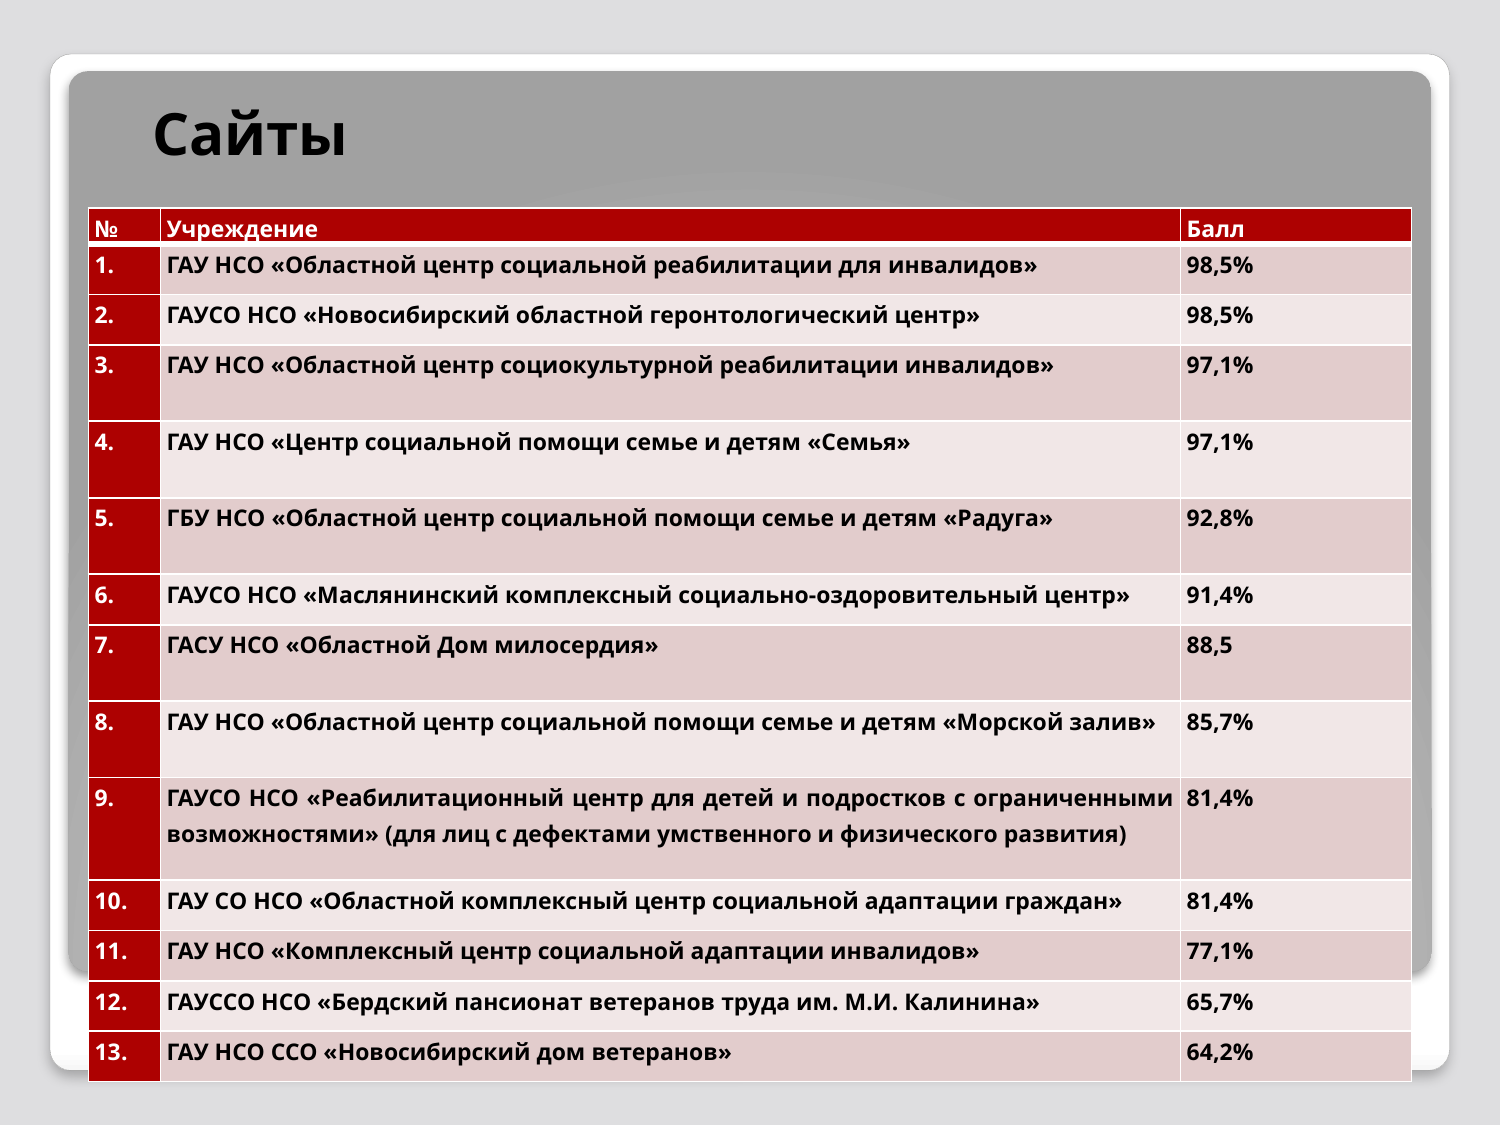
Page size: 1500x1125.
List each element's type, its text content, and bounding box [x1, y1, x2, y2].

table_cell 88,5 [1181, 626, 1411, 700]
table_cell 13. [89, 1032, 160, 1081]
table_cell 81,4% [1181, 881, 1411, 930]
table_cell 4. [89, 422, 160, 497]
table_cell 92,8% [1181, 499, 1411, 573]
table_cell 81,4% [1181, 778, 1411, 879]
table_cell ГАУСО НСО «Новосибирский областной геронтологический центр» [161, 295, 1180, 344]
table_cell 7. [89, 626, 160, 700]
table_cell ГАУ НСО «Комплексный центр социальной адаптации инвалидов» [161, 931, 1180, 980]
table_cell ГАУ НСО «Областной центр социальной реабилитации для инвалидов» [161, 247, 1180, 294]
table_cell 97,1% [1181, 346, 1411, 420]
table_cell 64,2% [1181, 1032, 1411, 1081]
table_cell ГАУ НСО «Центр социальной помощи семье и детям «Семья» [161, 422, 1180, 497]
table_cell 98,5% [1181, 295, 1411, 344]
table_cell ГАУСО НСО «Реабилитационный центр для детей и подростков с ограниченными возможностями» (для лиц с дефектами умственного и физического развития) [161, 778, 1180, 879]
table_cell 9. [89, 778, 160, 879]
table_cell 8. [89, 702, 160, 777]
table_cell ГБУ НСО «Областной центр социальной помощи семье и детям «Радуга» [161, 499, 1180, 573]
table_header Учреждение [161, 209, 1180, 241]
table_cell ГАУ СО НСО «Областной комплексный центр социальной адаптации граждан» [161, 881, 1180, 930]
table_cell ГАУ НСО «Областной центр социокультурной реабилитации инвалидов» [161, 346, 1180, 420]
text_box Сайты [122, 90, 364, 175]
table_cell 98,5% [1181, 247, 1411, 294]
table_cell 6. [89, 575, 160, 624]
table_cell 2. [89, 295, 160, 344]
table_header № [89, 209, 160, 241]
table_cell 97,1% [1181, 422, 1411, 497]
table_cell 5. [89, 499, 160, 573]
table_cell 77,1% [1181, 931, 1411, 980]
table_cell 12. [89, 982, 160, 1030]
table_cell ГАУ НСО ССО «Новосибирский дом ветеранов» [161, 1032, 1180, 1081]
table_cell ГАСУ НСО «Областной Дом милосердия» [161, 626, 1180, 700]
table_header Балл [1181, 209, 1411, 241]
table_cell 3. [89, 346, 160, 420]
table_cell ГАУ НСО «Областной центр социальной помощи семье и детям «Морской залив» [161, 702, 1180, 777]
table_cell 1. [89, 247, 160, 294]
table_cell 85,7% [1181, 702, 1411, 777]
table_cell 91,4% [1181, 575, 1411, 624]
table_cell 65,7% [1181, 982, 1411, 1030]
table_cell ГАУССО НСО «Бердский пансионат ветеранов труда им. М.И. Калинина» [161, 982, 1180, 1030]
table_cell 10. [89, 881, 160, 930]
table_cell 11. [89, 931, 160, 980]
table_cell ГАУСО НСО «Маслянинский комплексный социально-оздоровительный центр» [161, 575, 1180, 624]
